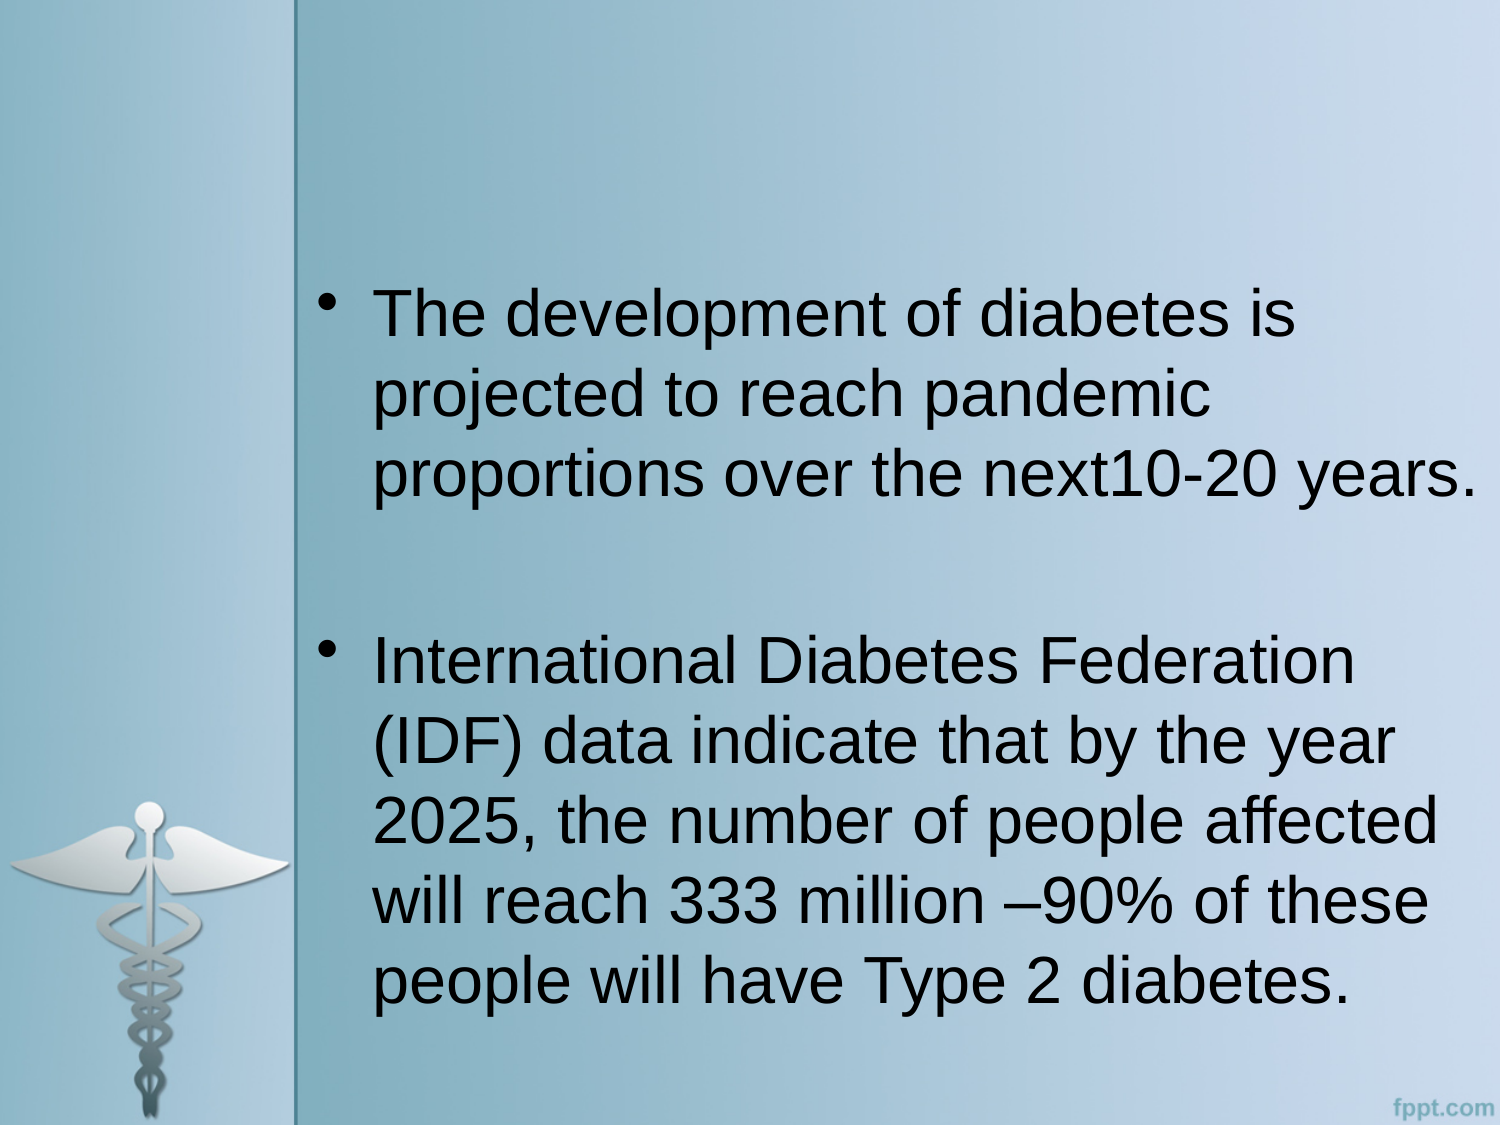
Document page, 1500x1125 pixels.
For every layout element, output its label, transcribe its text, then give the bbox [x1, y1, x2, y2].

picture [0, 0, 1500, 1125]
list The development of diabetes is projected to reach pandemic proportions over the next10-20 years. International Diabetes Federation (IDF) data indicate that by the year 2025, the number of people affected will reach 333 million –90% of these people will have Type 2 diabetes. [301, 262, 1500, 1125]
